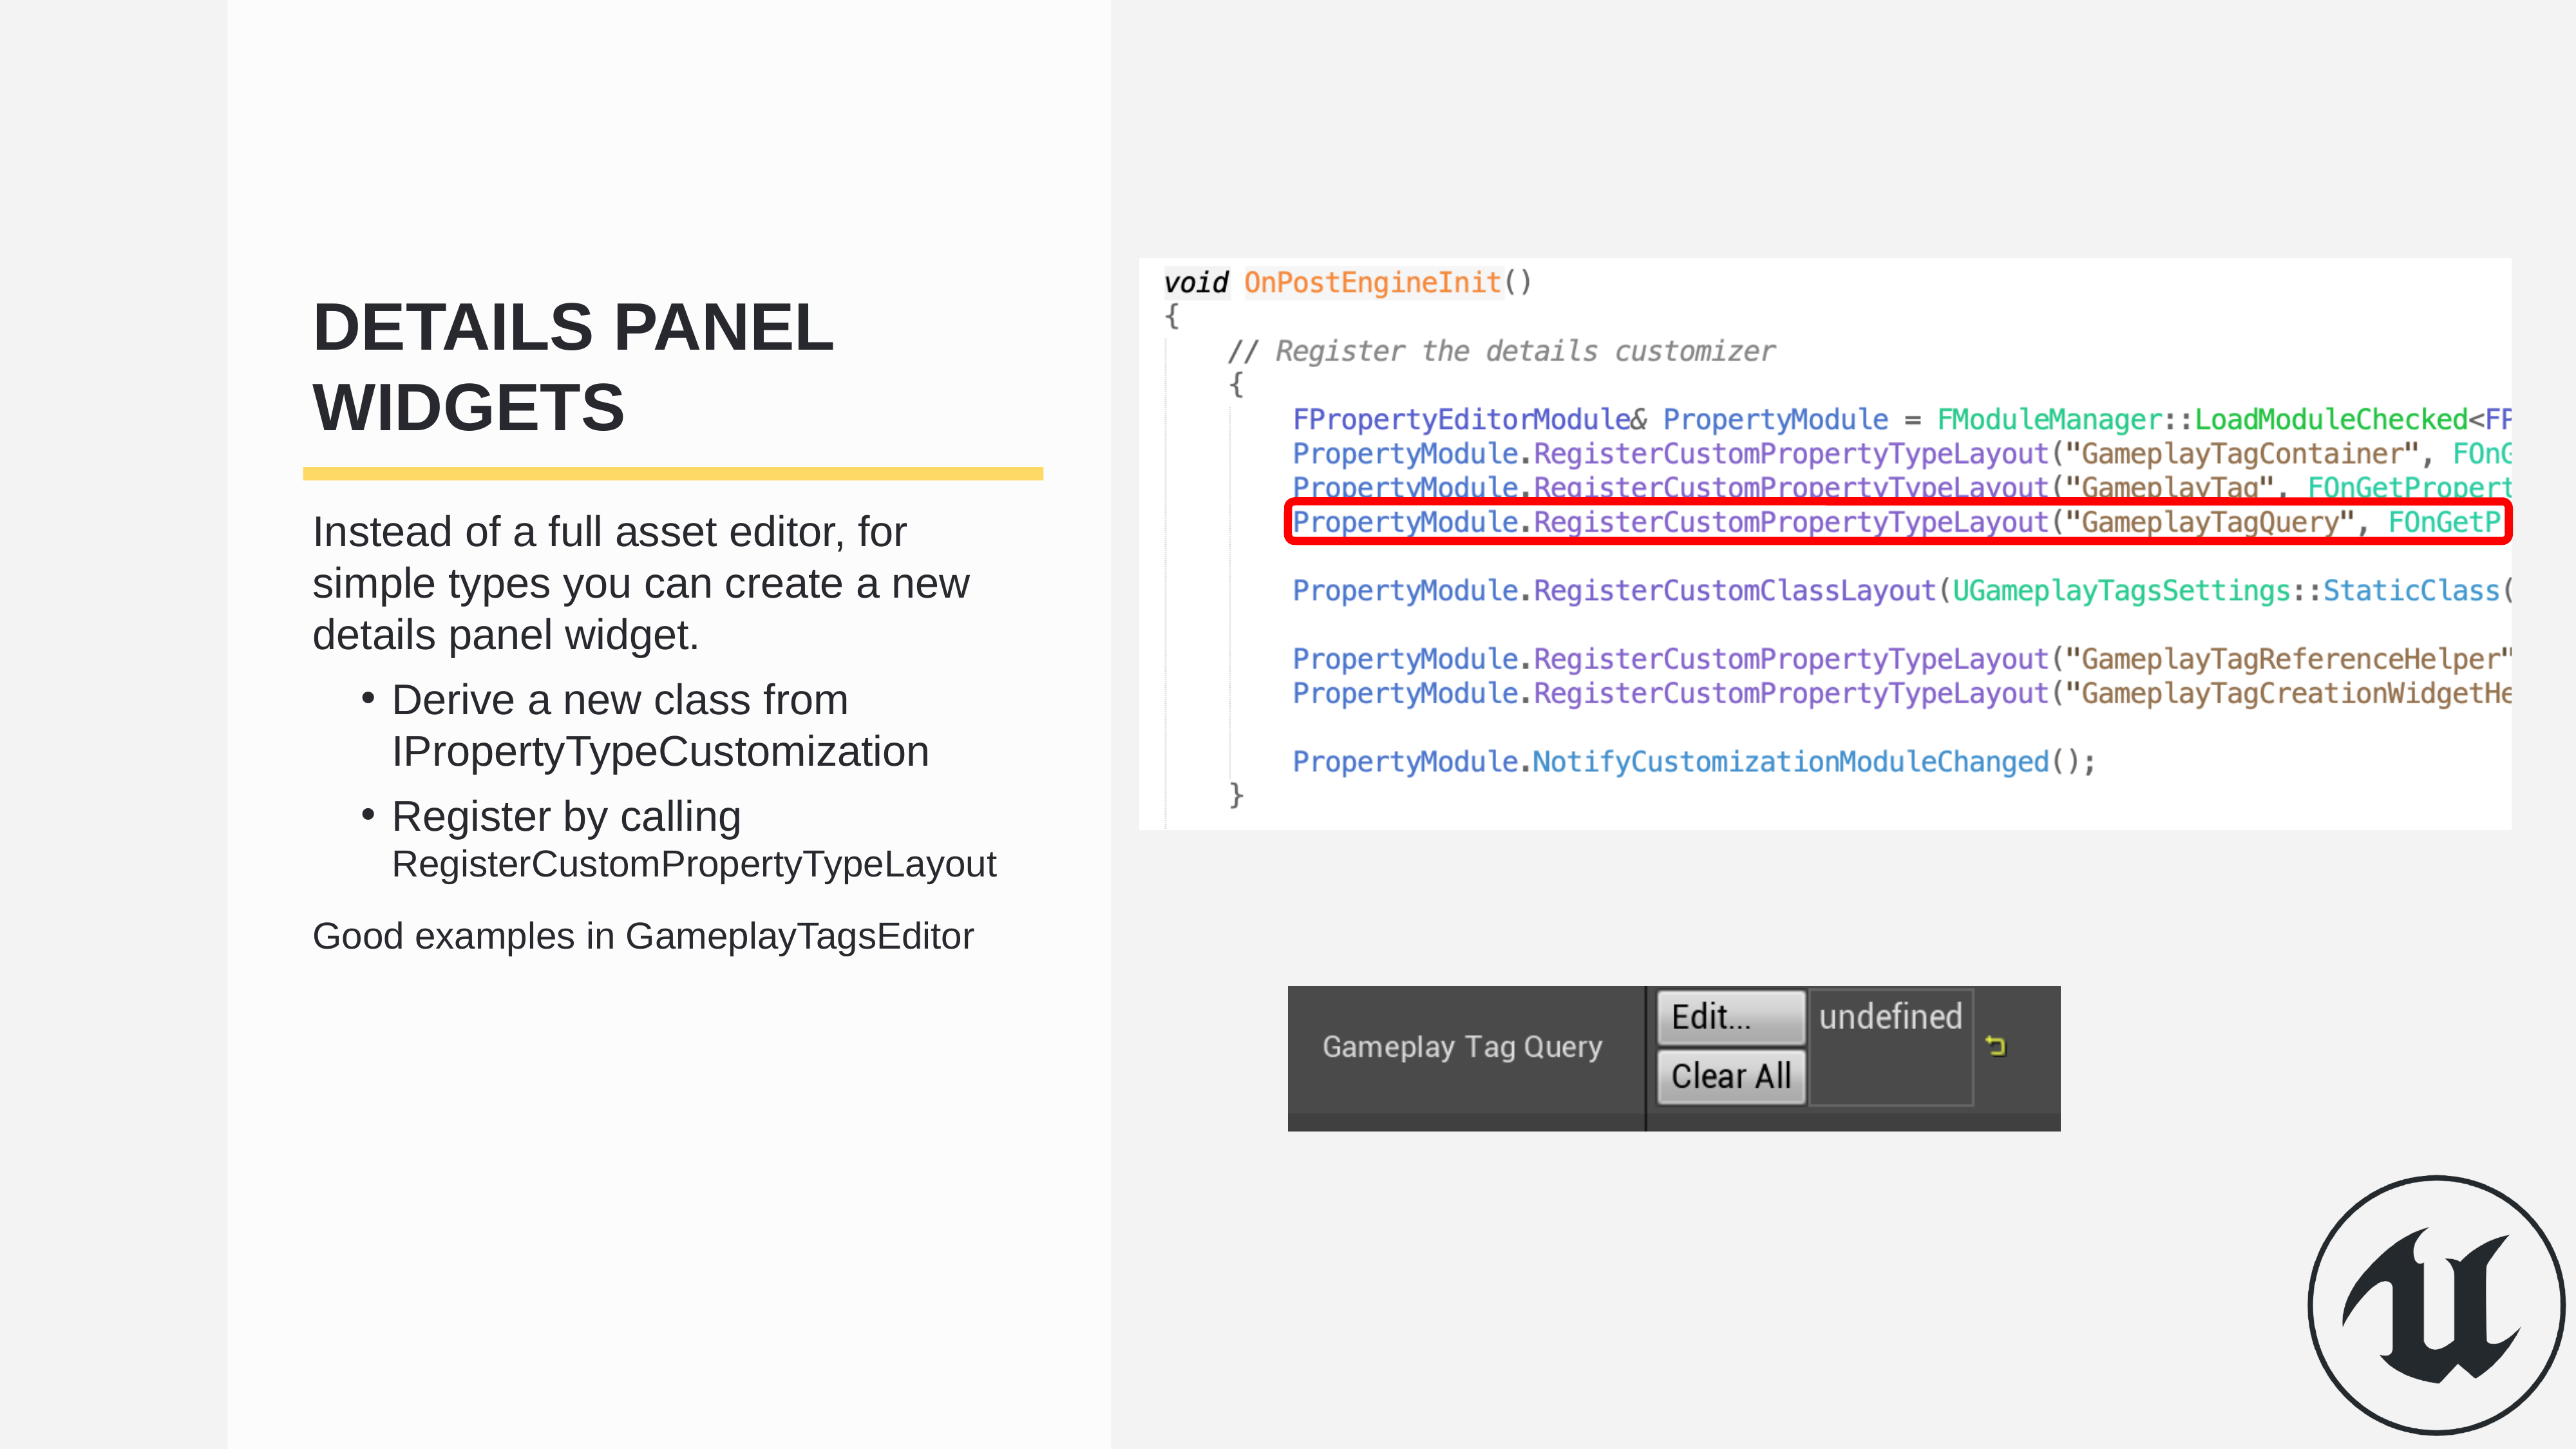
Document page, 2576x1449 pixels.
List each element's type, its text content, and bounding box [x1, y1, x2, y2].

list Details Panel WIdgets [303, 230, 1044, 449]
picture [1287, 986, 2061, 1132]
list Instead of a full asset editor, for simple types you can create a new details panel widget. Derive a new class from IPropertyTypeCustomization Register by calling RegisterCustomPropertyTypeLayout Good examples in GameplayTagsEditor [303, 498, 1044, 1449]
picture [1139, 258, 2512, 830]
picture [2298, 1165, 2576, 1449]
